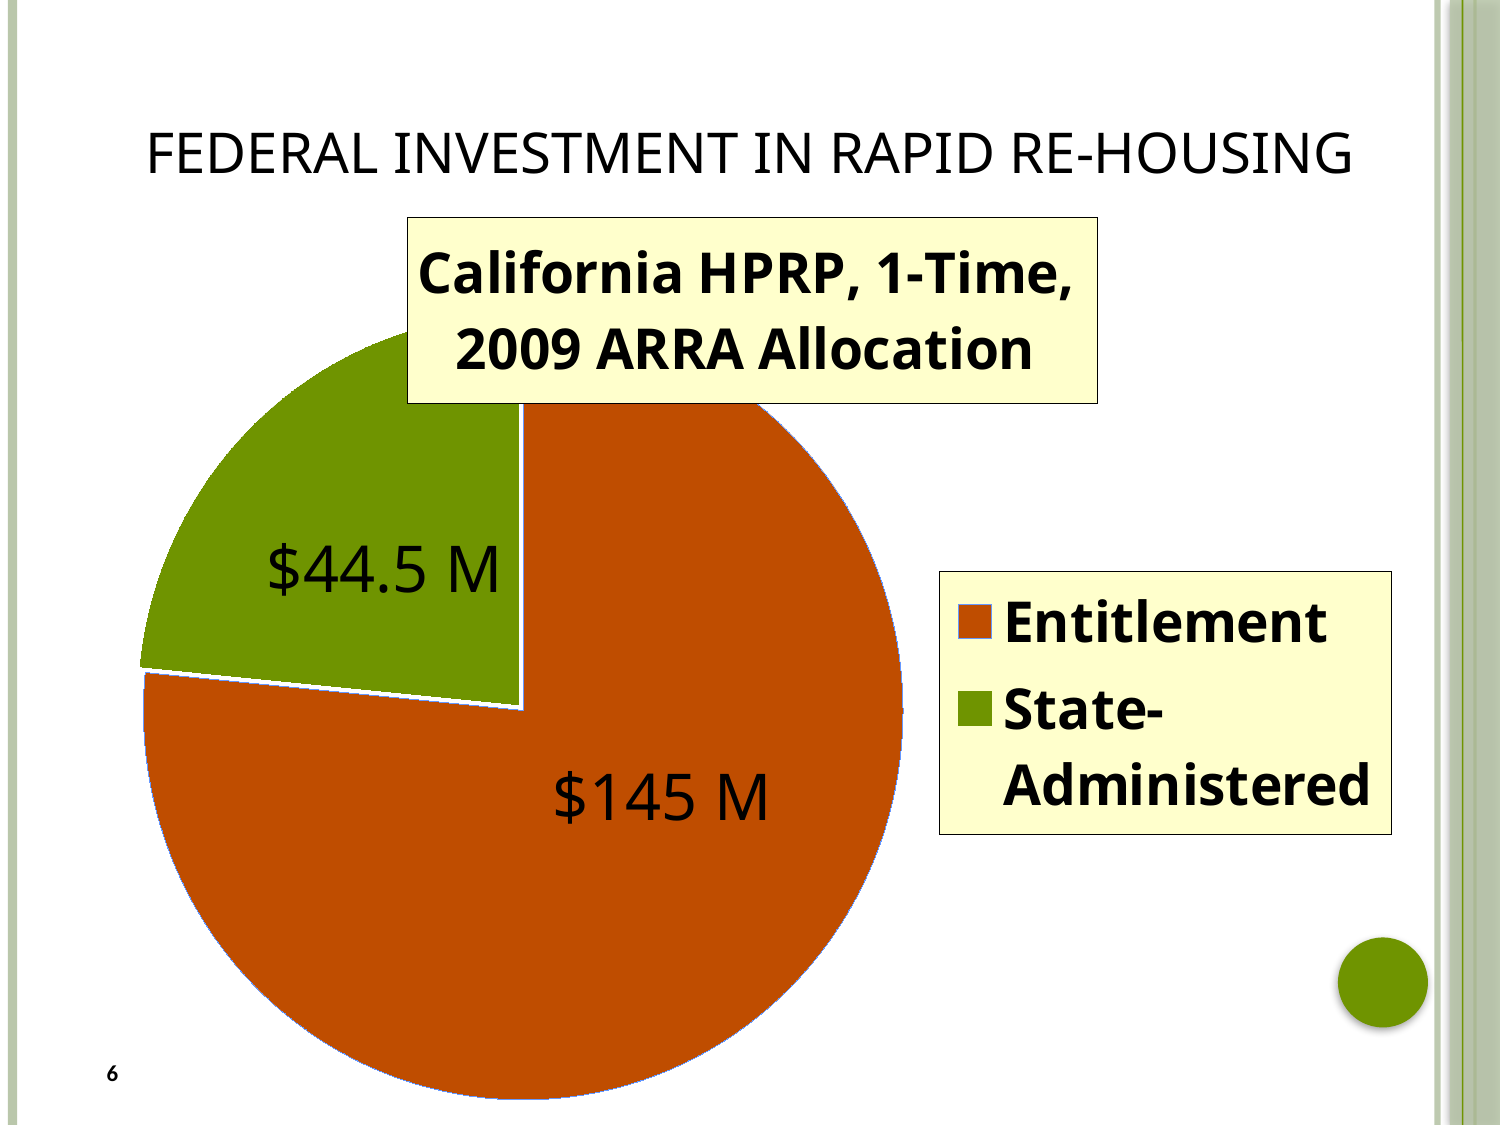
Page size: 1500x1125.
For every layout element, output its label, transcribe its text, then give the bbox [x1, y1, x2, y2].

chart [20, 211, 1443, 1101]
title Federal Investment in Rapid Re-Housing [0, 24, 1500, 193]
